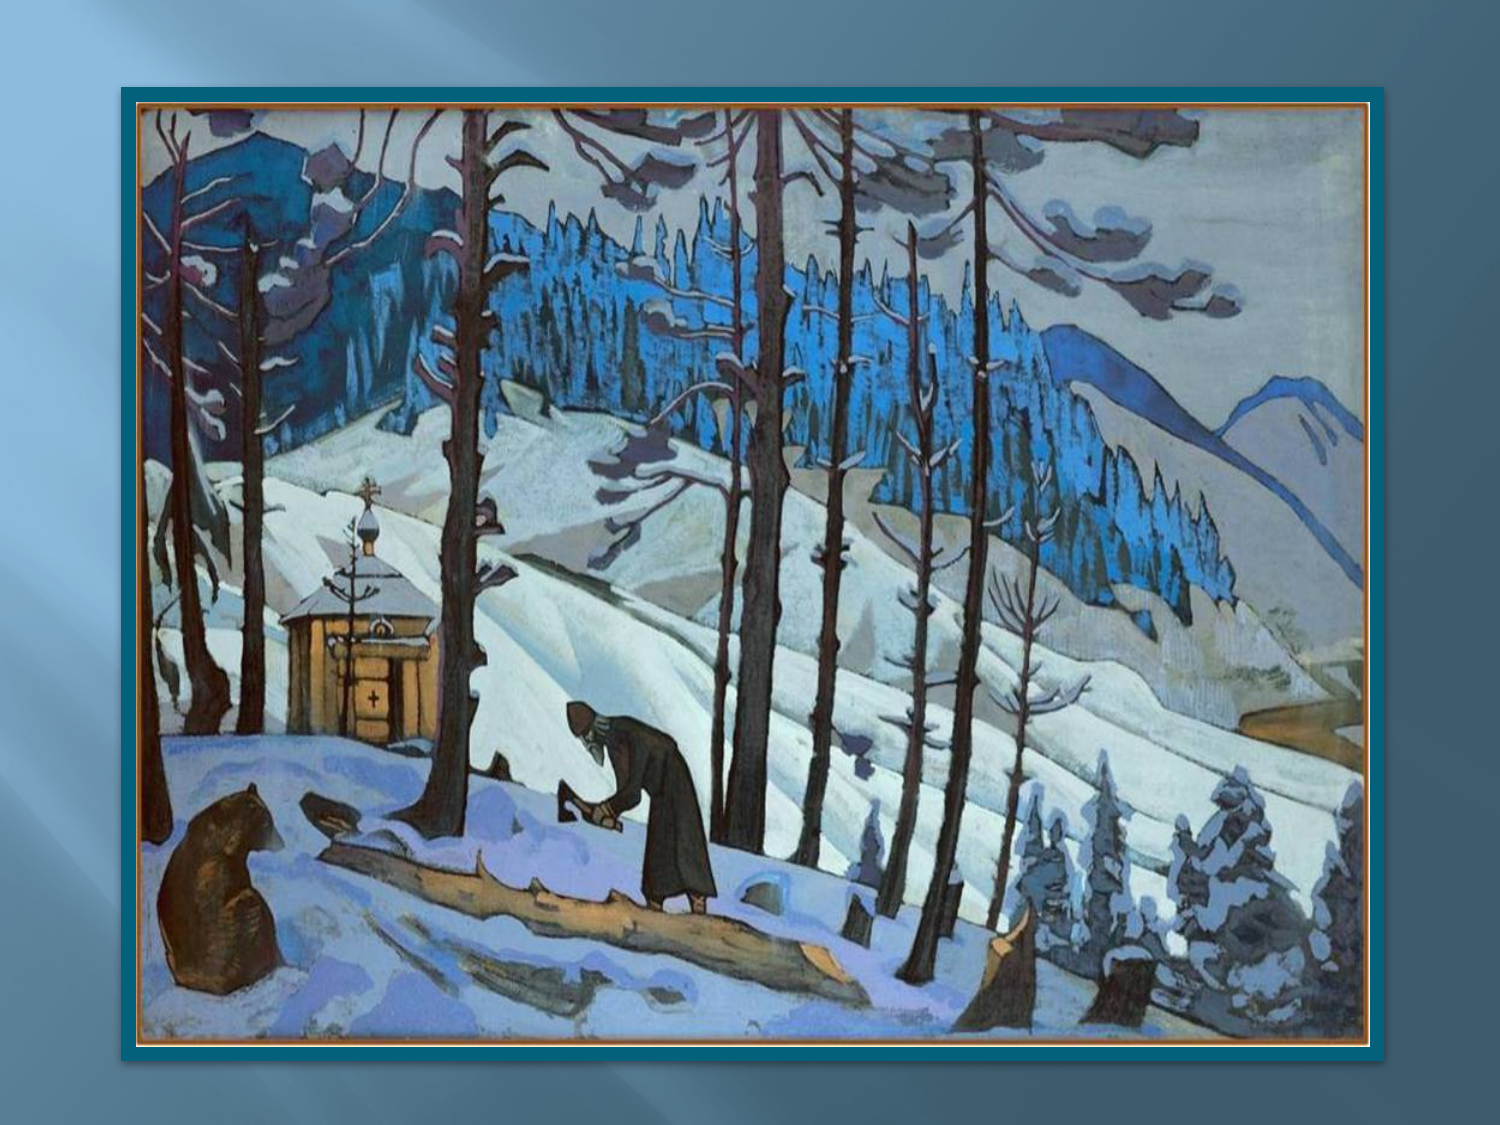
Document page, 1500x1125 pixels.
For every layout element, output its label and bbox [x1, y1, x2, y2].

list [135, 101, 1371, 1047]
title [75, 45, 1425, 233]
